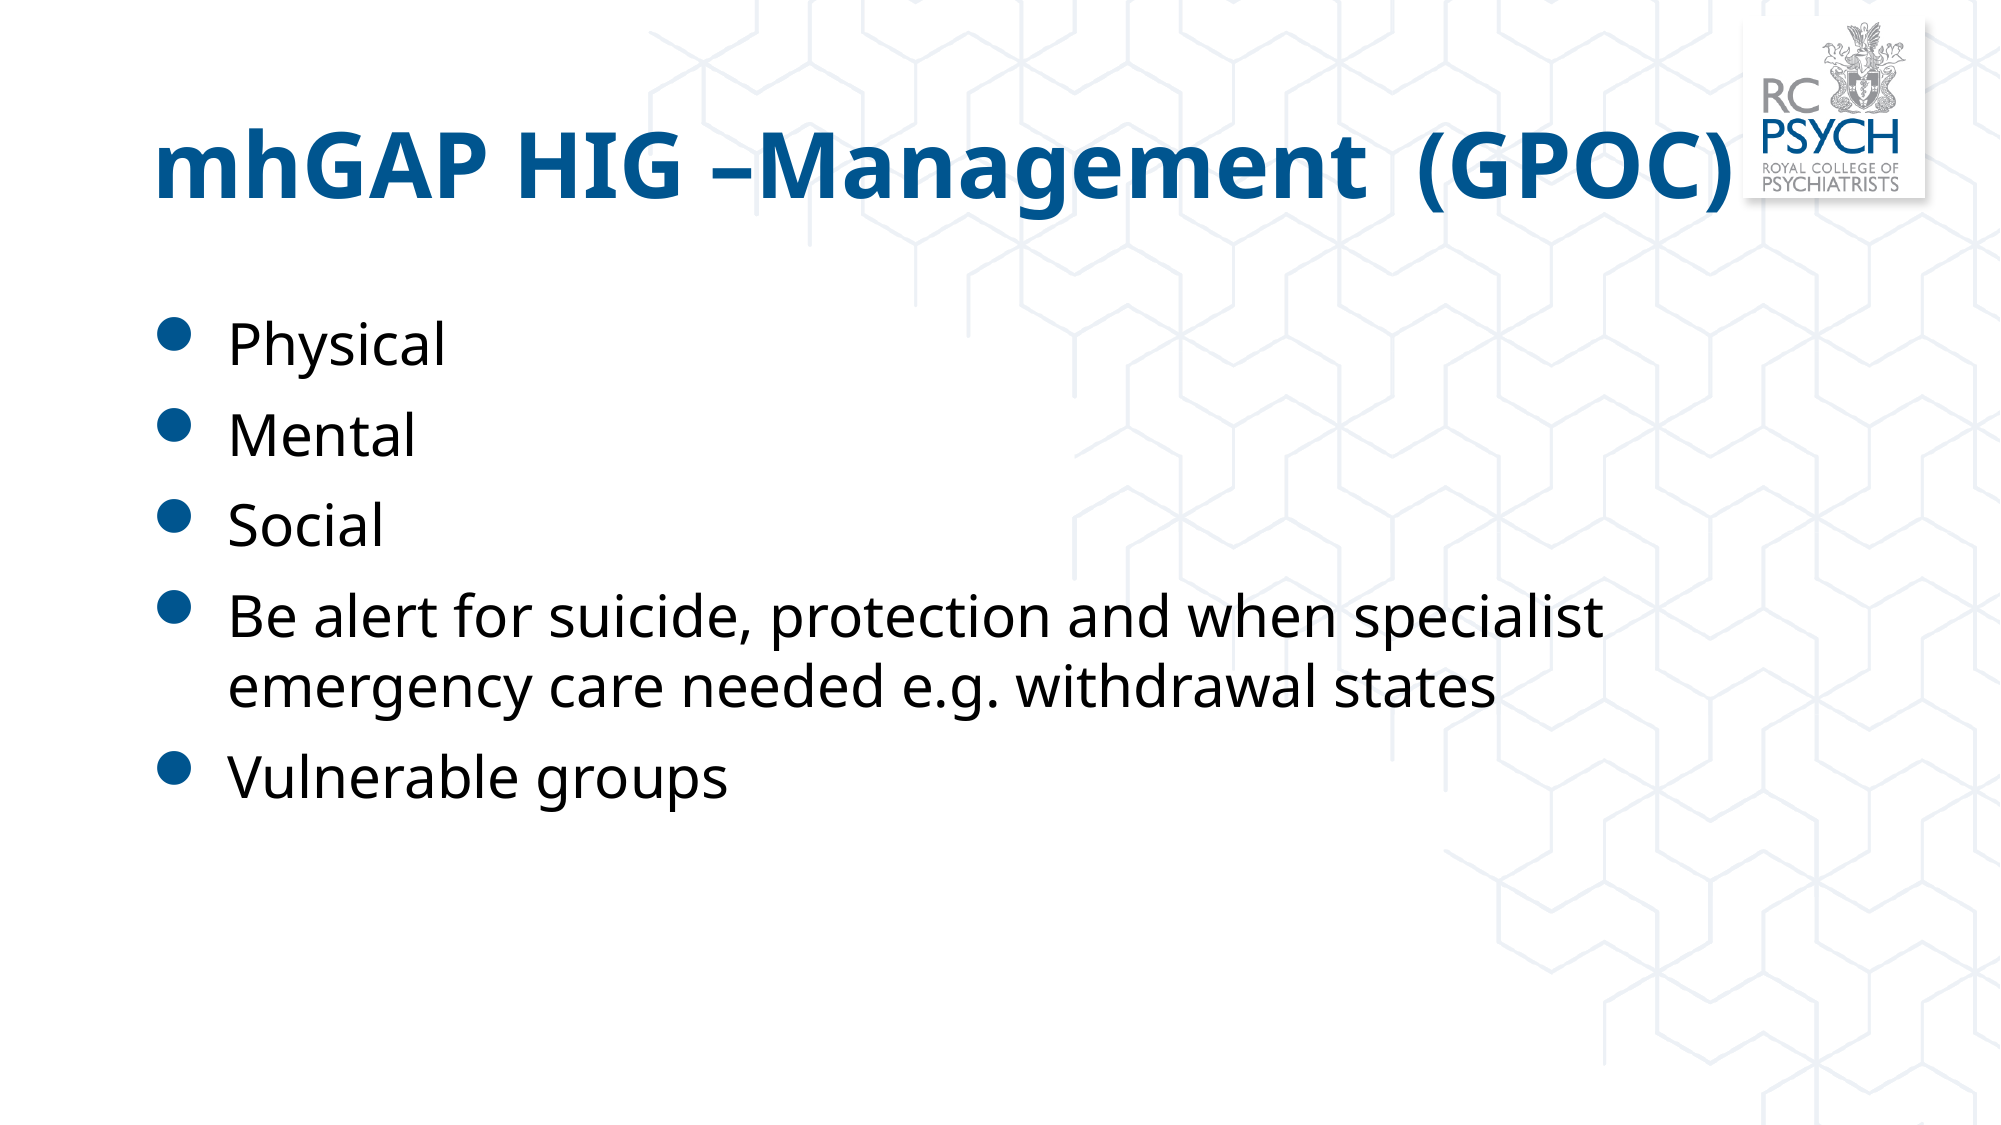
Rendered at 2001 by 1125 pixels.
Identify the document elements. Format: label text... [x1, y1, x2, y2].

list Physical Mental Social Be alert for suicide, protection and when specialist emergency care needed e.g. withdrawal states Vulnerable groups [137, 299, 1863, 1014]
picture [1743, 16, 1925, 198]
title mhGAP HIG –Humanitarian emergencies [648, 0, 2000, 1125]
title mhGAP HIG –Management (GPOC) [137, 59, 1863, 278]
